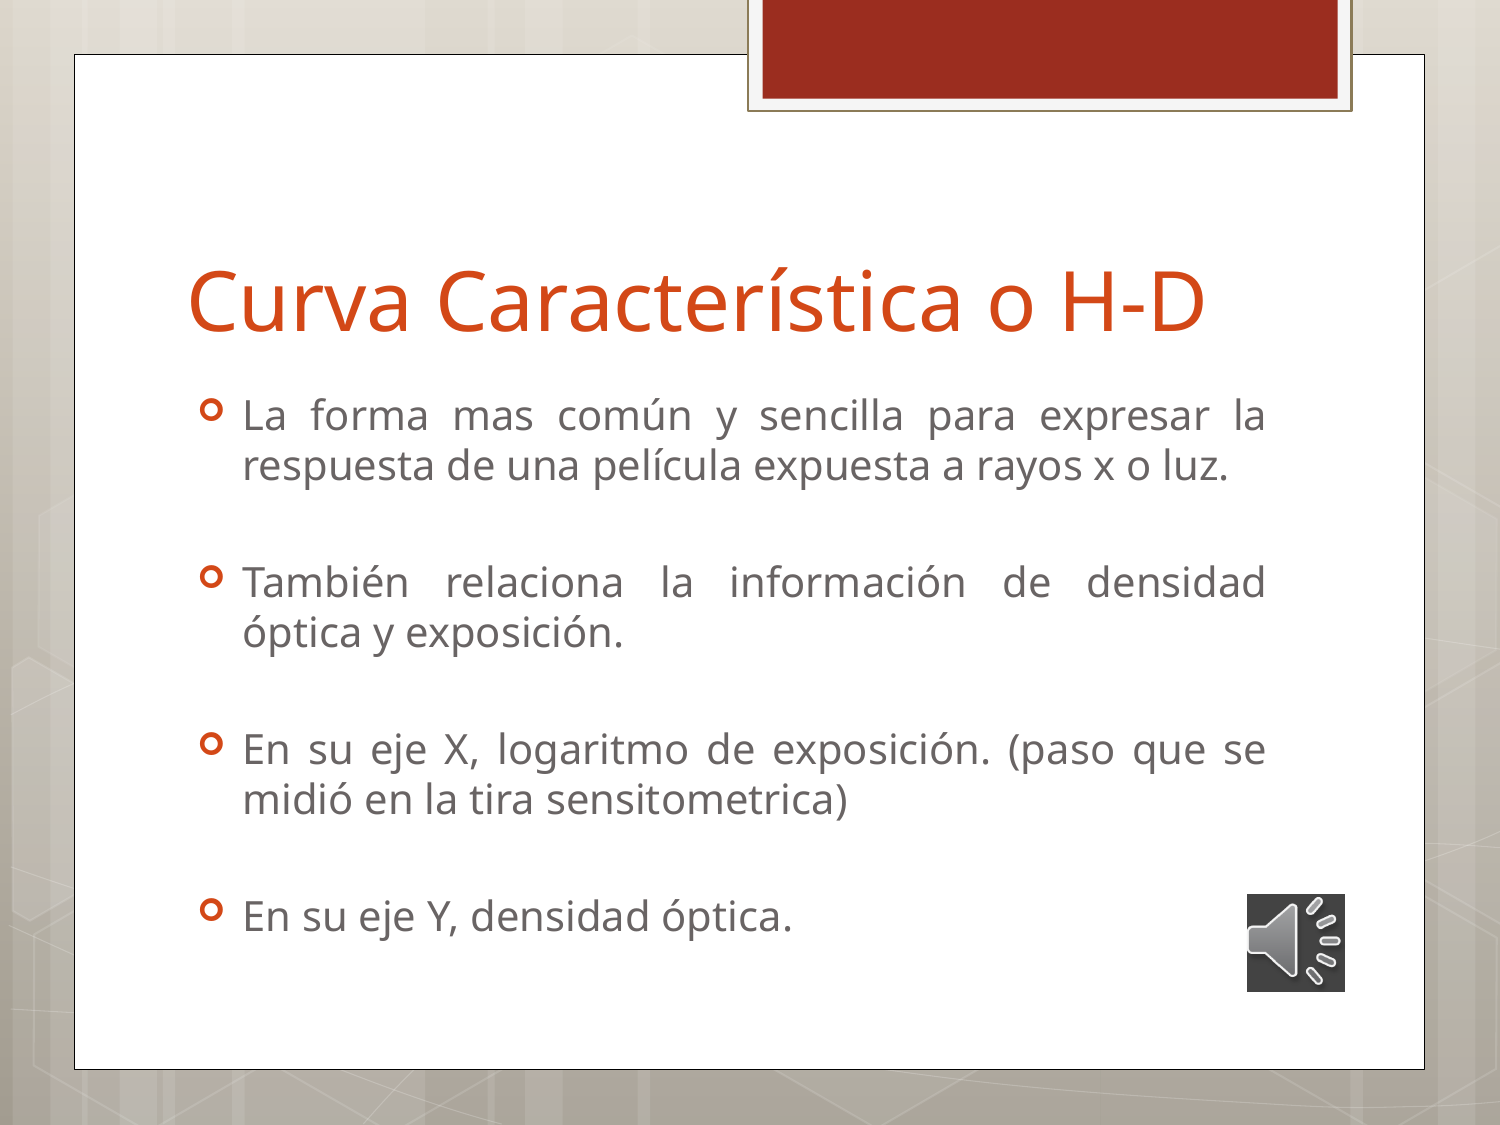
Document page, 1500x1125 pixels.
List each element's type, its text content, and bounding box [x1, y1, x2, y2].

list La forma mas común y sencilla para expresar la respuesta de una película expuesta a rayos x o luz. También relaciona la información de densidad óptica y exposición. En su eje X, logaritmo de exposición. (paso que se midió en la tira sensitometrica) En su eje Y, densidad óptica. [171, 381, 1283, 957]
picture [1245, 893, 1347, 994]
title Curva Característica o H-D [171, 168, 1324, 357]
